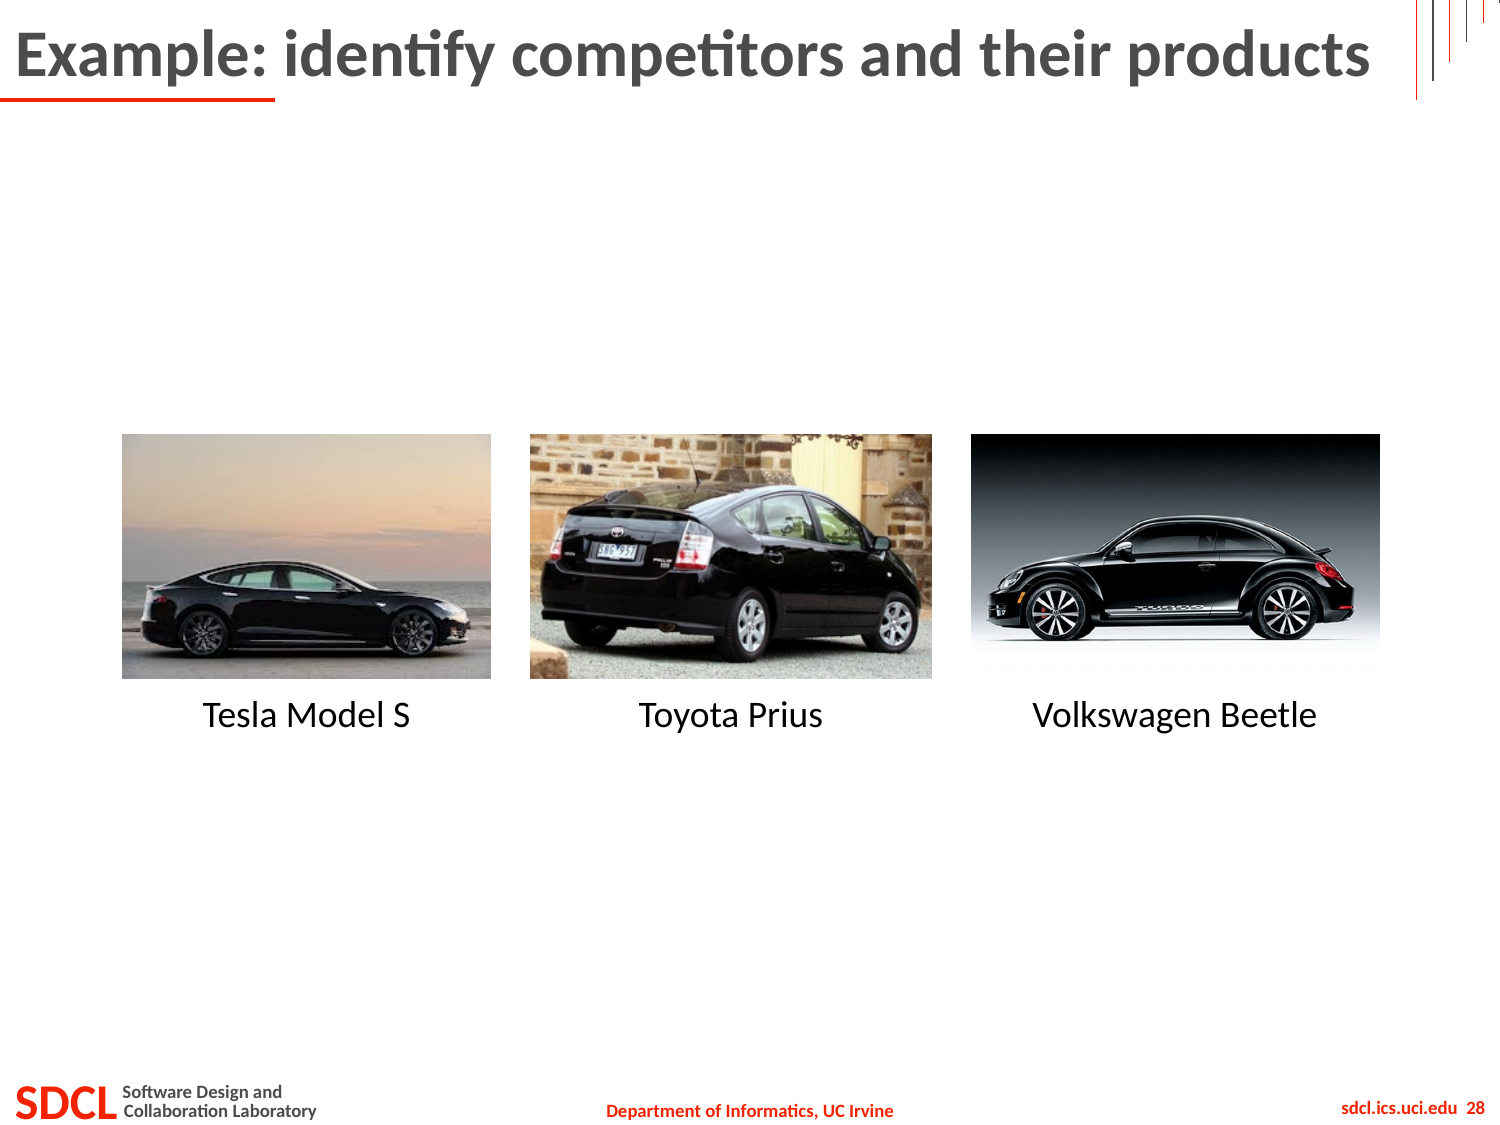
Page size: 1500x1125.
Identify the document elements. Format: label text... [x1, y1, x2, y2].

text_box Volkswagen Beetle [1017, 687, 1333, 743]
picture [530, 434, 933, 680]
text_box Toyota Prius [624, 687, 839, 743]
picture [971, 434, 1380, 680]
text_box Tesla Model S [187, 687, 426, 743]
title Example: identify competitors and their products [0, 0, 1400, 100]
picture [121, 434, 492, 680]
